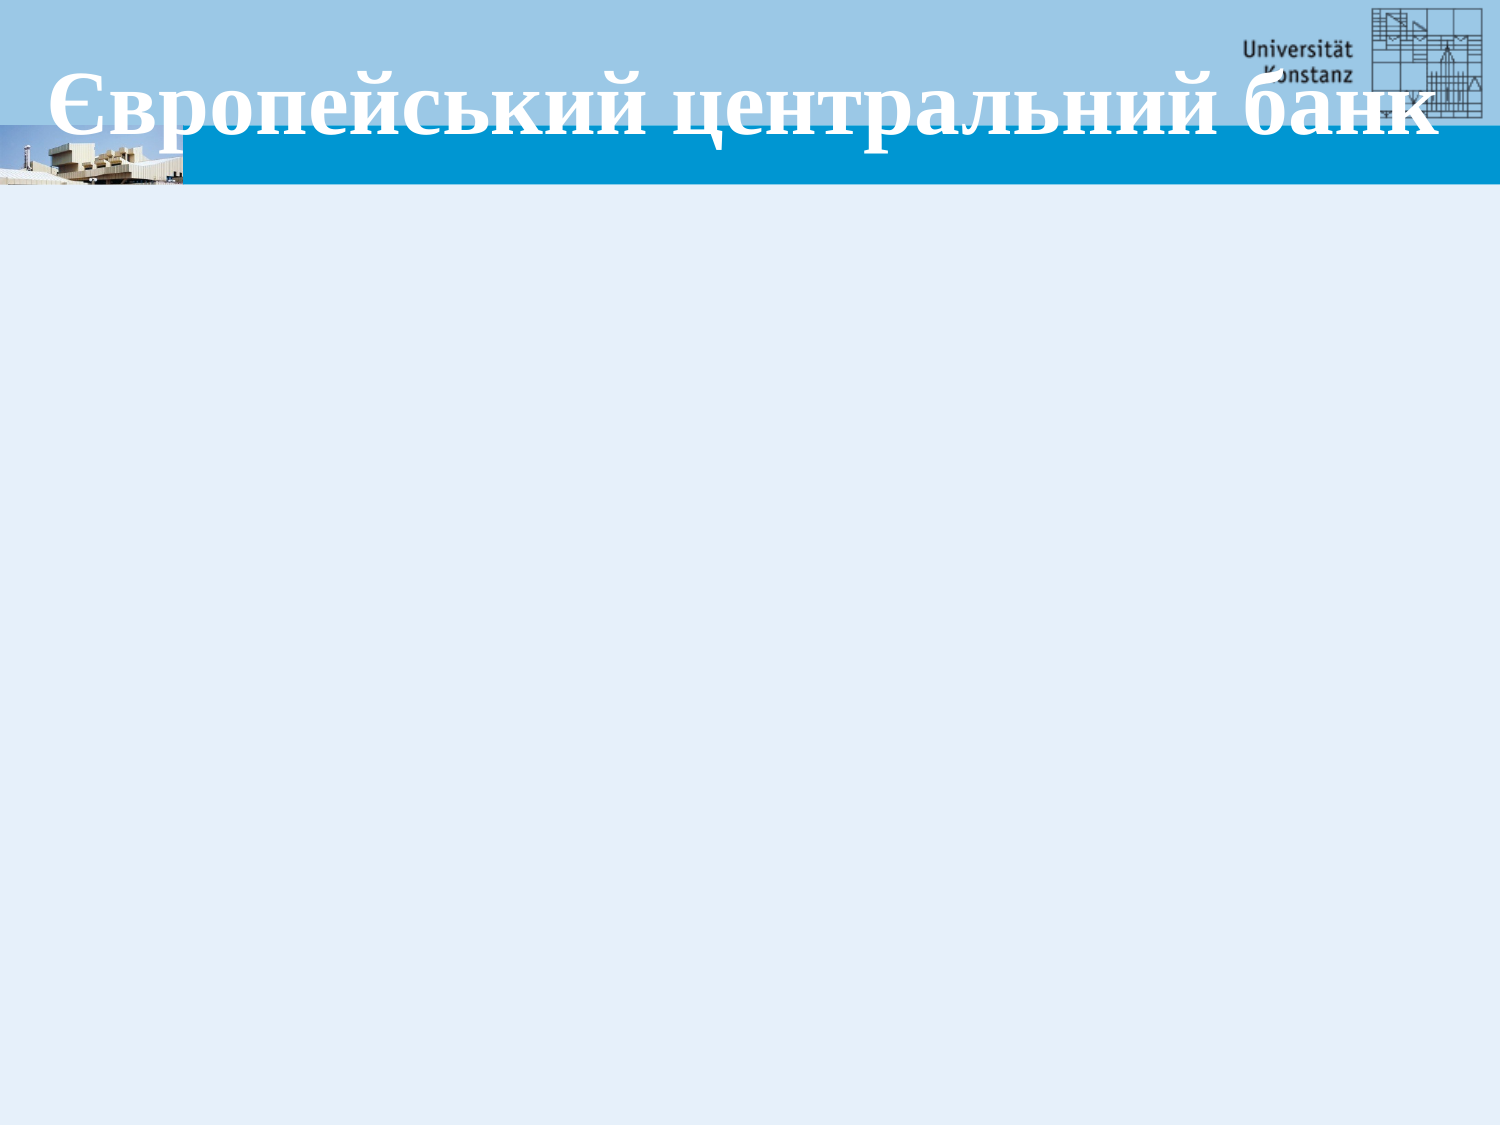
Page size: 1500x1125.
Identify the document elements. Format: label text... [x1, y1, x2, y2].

picture [0, 0, 1500, 125]
text_box Європейський центральний банк [0, 35, 1489, 188]
